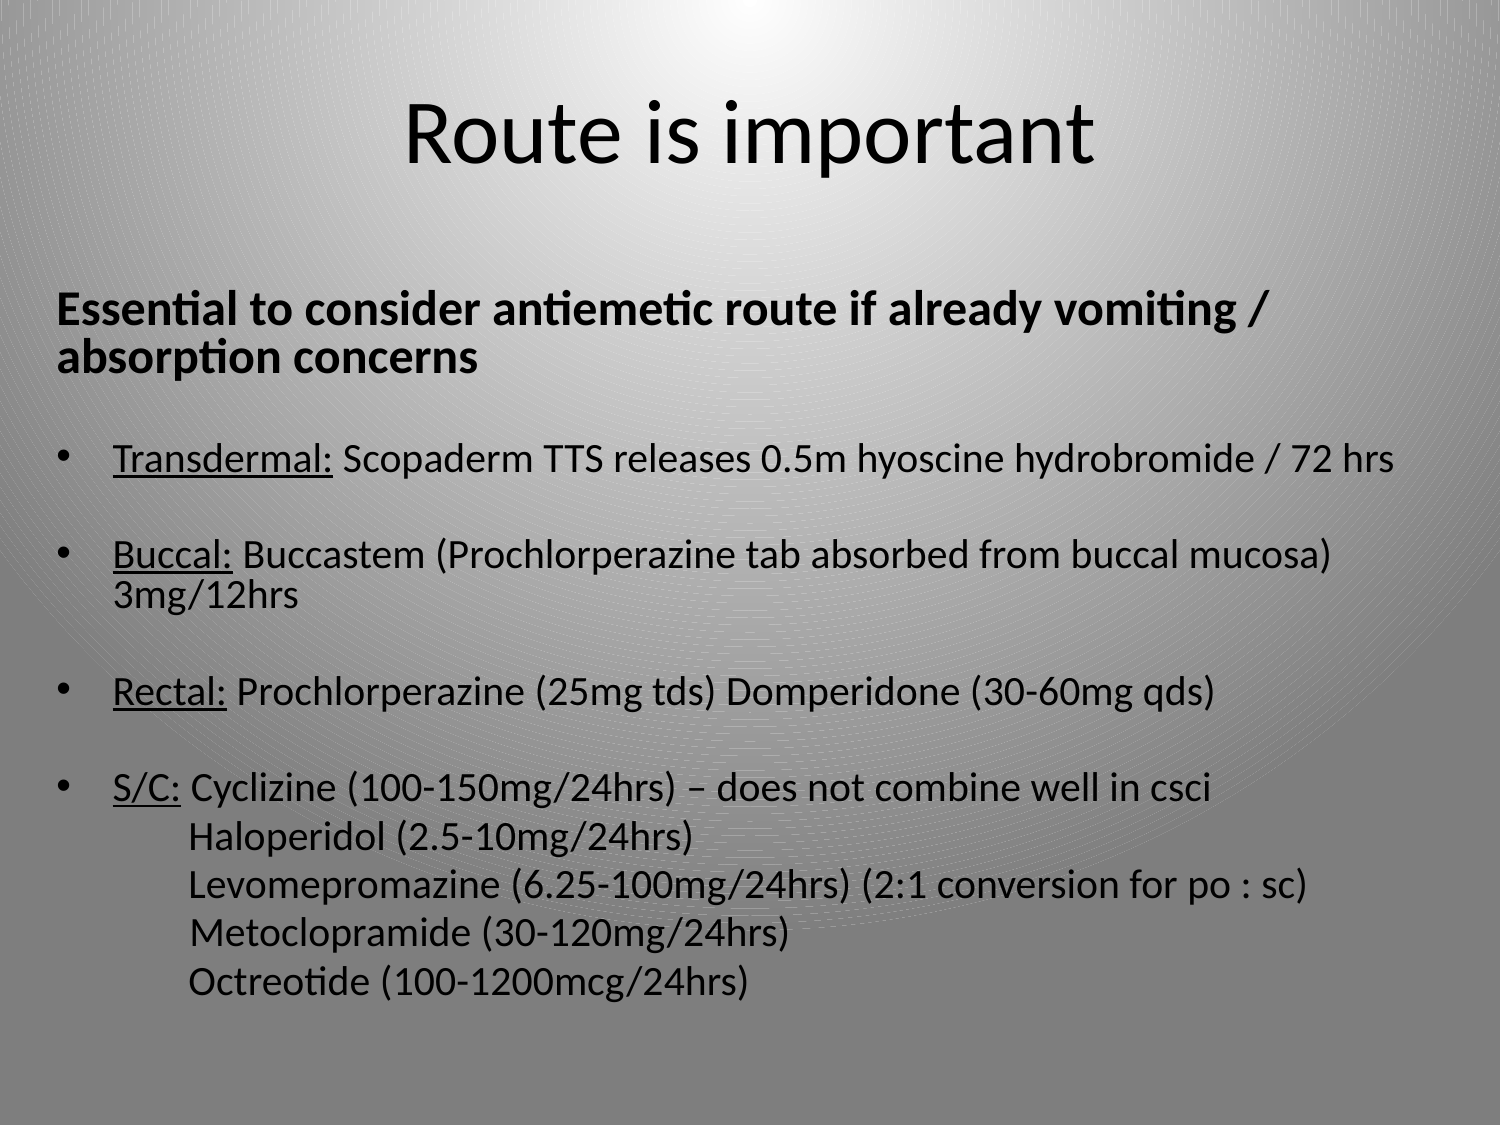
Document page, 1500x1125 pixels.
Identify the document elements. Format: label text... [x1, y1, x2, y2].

title Route is important [75, 45, 1425, 209]
list Essential to consider antiemetic route if already vomiting / absorption concerns Transdermal: Scopaderm TTS releases 0.5m hyoscine hydrobromide / 72 hrs Buccal: Buccastem (Prochlorperazine tab absorbed from buccal mucosa) 3mg/12hrs Rectal: Prochlorperazine (25mg tds) Domperidone (30-60mg qds) S/C: Cyclizine (100-150mg/24hrs) – does not combine well in csci Haloperidol (2.5-10mg/24hrs) Levomepromazine (6.25-100mg/24hrs) (2:1 conversion for po : sc) Metoclopramide (30-120mg/24hrs) Octreotide (100-1200mcg/24hrs) [41, 220, 1471, 1094]
